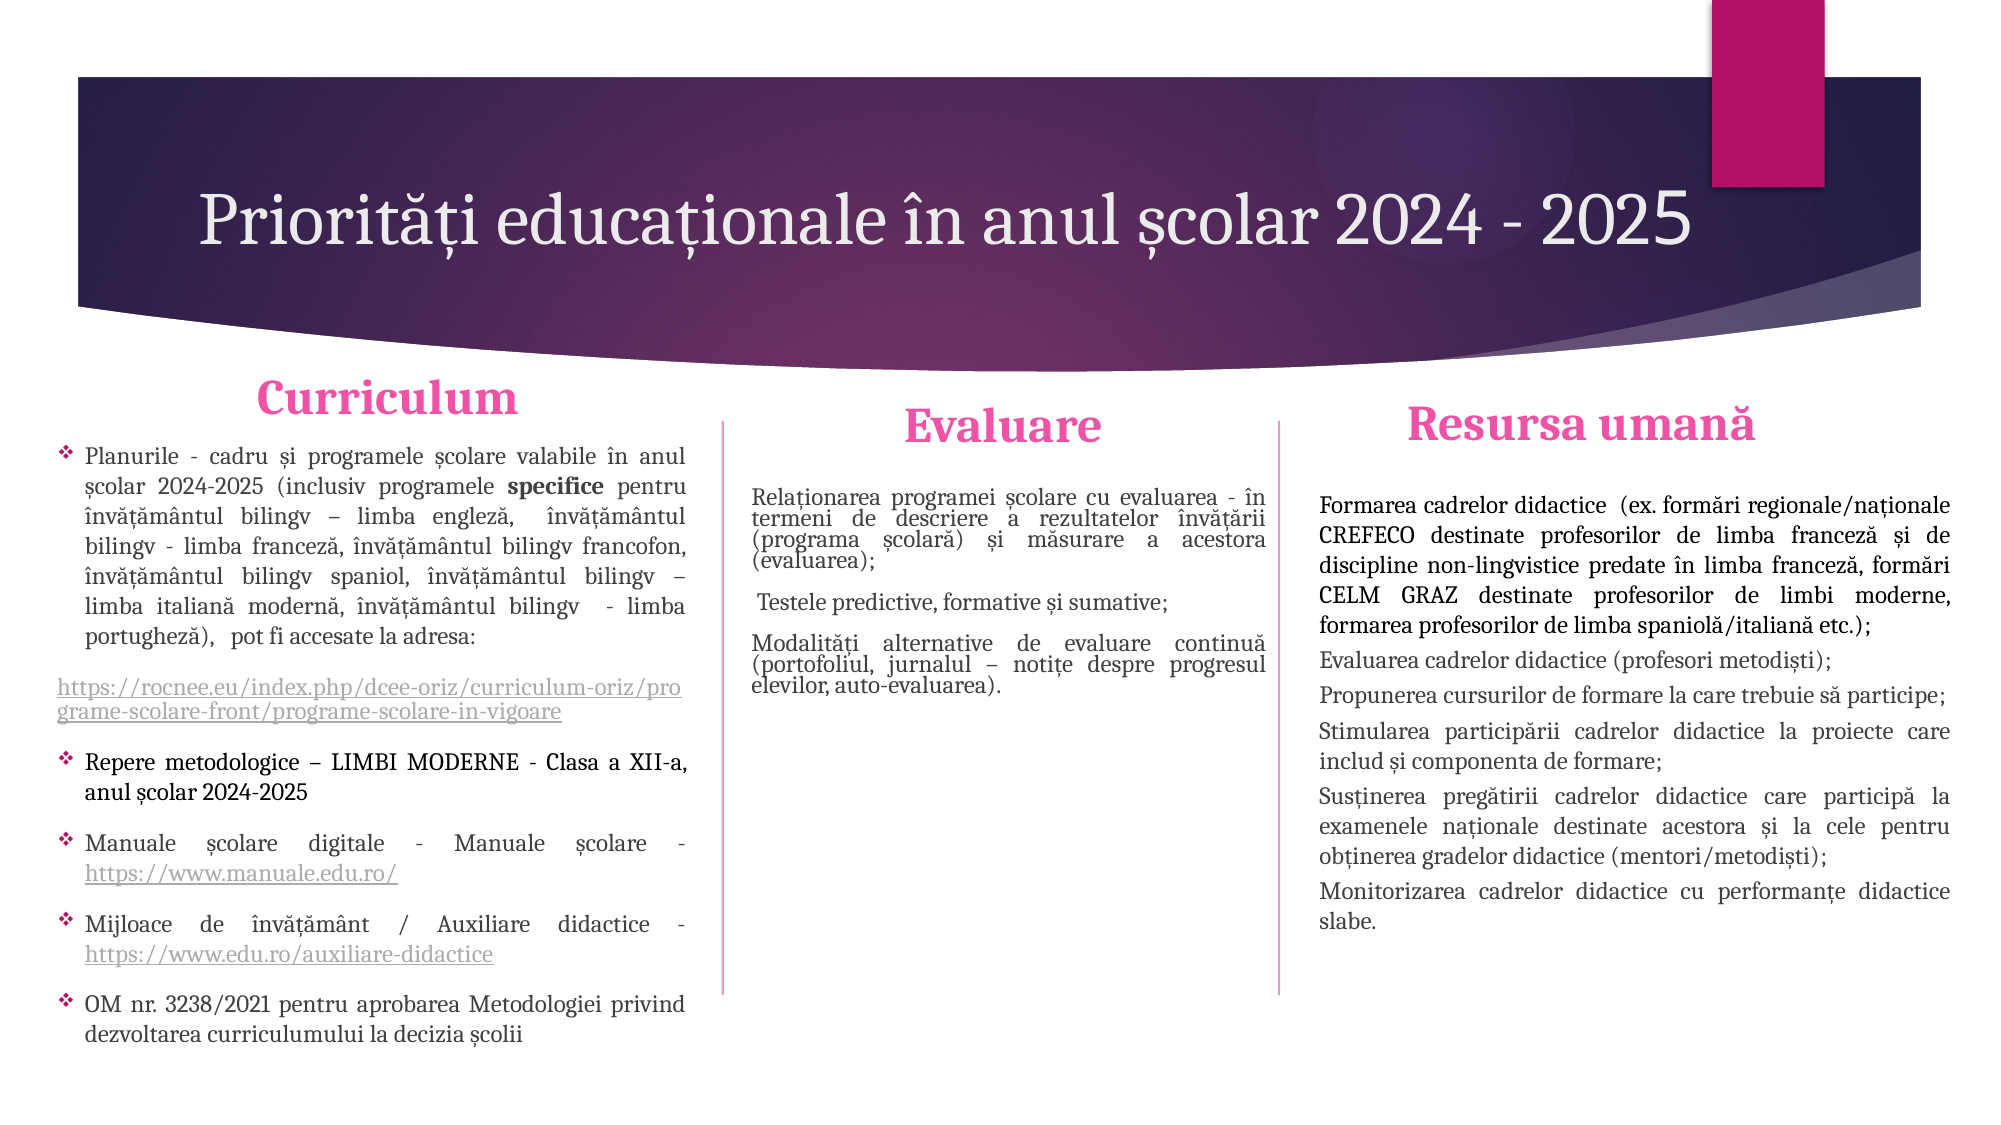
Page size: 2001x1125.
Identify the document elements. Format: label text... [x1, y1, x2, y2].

list Evaluare [736, 367, 1282, 461]
list Curriculum [123, 340, 665, 431]
list Relaționarea programei școlare cu evaluarea - în termeni de descriere a rezultatelor învățării (programa școlară) și măsurare a acestora (evaluarea); Testele predictive, formative și sumative; Modalități alternative de evaluare continuă (portofoliul, jurnalul – notițe despre progresul elevilor, auto-evaluarea). [736, 481, 1282, 978]
list Planurile - cadru și programele școlare valabile în anul școlar 2024-2025 (inclusiv programele specifice pentru învățământul bilingv – limba engleză, învățământul bilingv - limba franceză, învățământul bilingv francofon, învățământul bilingv spaniol, învățământul bilingv – limba italiană modernă, învățământul bilingv - limba portugheză), pot fi accesate la adresa: https://rocnee.eu/index.php/dcee-oriz/curriculum-oriz/programe-scolare-front/programe-scolare-in-vigoare Repere metodologice – LIMBI MODERNE - Clasa a XII-a, anul școlar 2024-2025 Manuale școlare digitale - Manuale școlare - https://www.manuale.edu.ro/ Mijloace de învățământ / Auxiliare didactice - https://www.edu.ro/auxiliare-didactice OM nr. 3238/2021 pentru aprobarea Metodologiei privind dezvoltarea curriculumului la decizia școlii [41, 431, 702, 1083]
list Formarea cadrelor didactice (ex. formări regionale/naționale CREFECO destinate profesorilor de limba franceză și de discipline non-lingvistice predate în limba franceză, formări CELM GRAZ destinate profesorilor de limbi moderne, formarea profesorilor de limba spaniolă/italiană etc.); Evaluarea cadrelor didactice (profesori metodiști); Propunerea cursurilor de formare la care trebuie să participe; Stimularea participării cadrelor didactice la proiecte care includ și componenta de formare; Susținerea pregătirii cadrelor didactice care participă la examenele naționale destinate acestora și la cele pentru obținerea gradelor didactice (mentori/metodiști); Monitorizarea cadrelor didactice cu performanțe didactice slabe. [1304, 481, 1967, 989]
list Resursa umană [1391, 413, 1889, 481]
title Priorități educaționale în anul școlar 2024 - 2025 [183, 156, 1809, 273]
